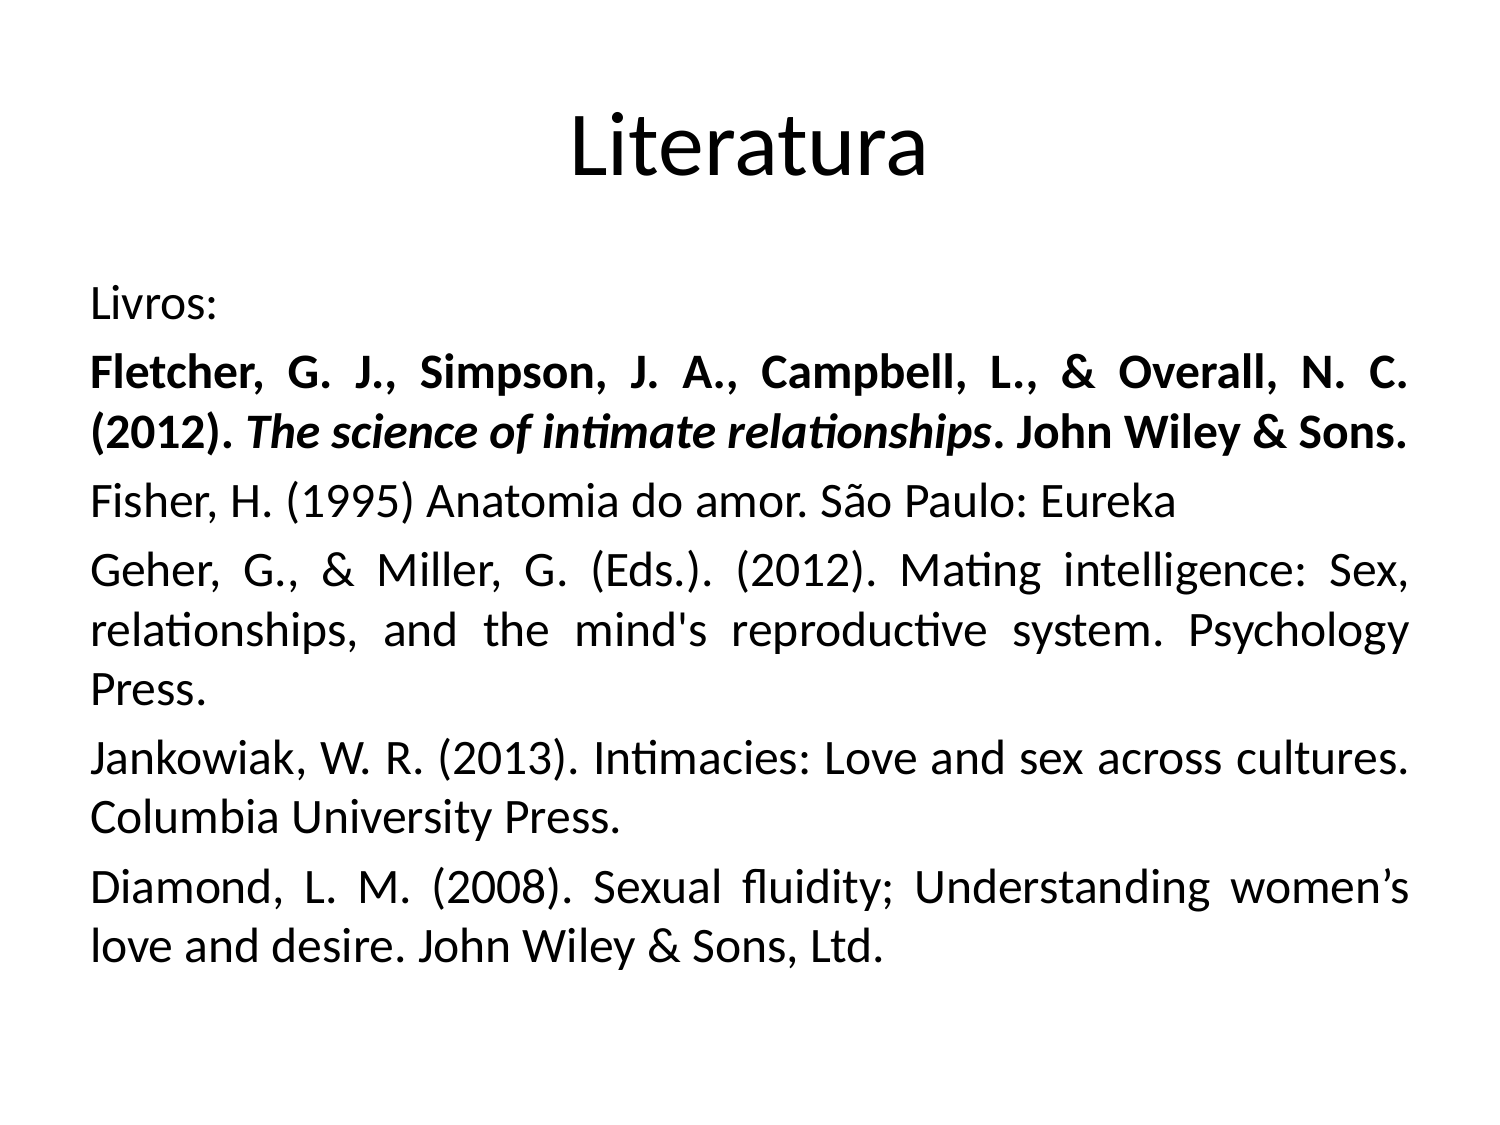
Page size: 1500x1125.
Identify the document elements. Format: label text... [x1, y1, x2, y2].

list Livros: Fletcher, G. J., Simpson, J. A., Campbell, L., & Overall, N. C. (2012). The science of intimate relationships. John Wiley & Sons. Fisher, H. (1995) Anatomia do amor. São Paulo: Eureka Geher, G., & Miller, G. (Eds.). (2012). Mating intelligence: Sex, relationships, and the mind's reproductive system. Psychology Press. Jankowiak, W. R. (2013). Intimacies: Love and sex across cultures. Columbia University Press. Diamond, L. M. (2008). Sexual fluidity; Understanding women’s love and desire. John Wiley & Sons, Ltd. [75, 262, 1425, 1005]
title Literatura [75, 45, 1425, 233]
